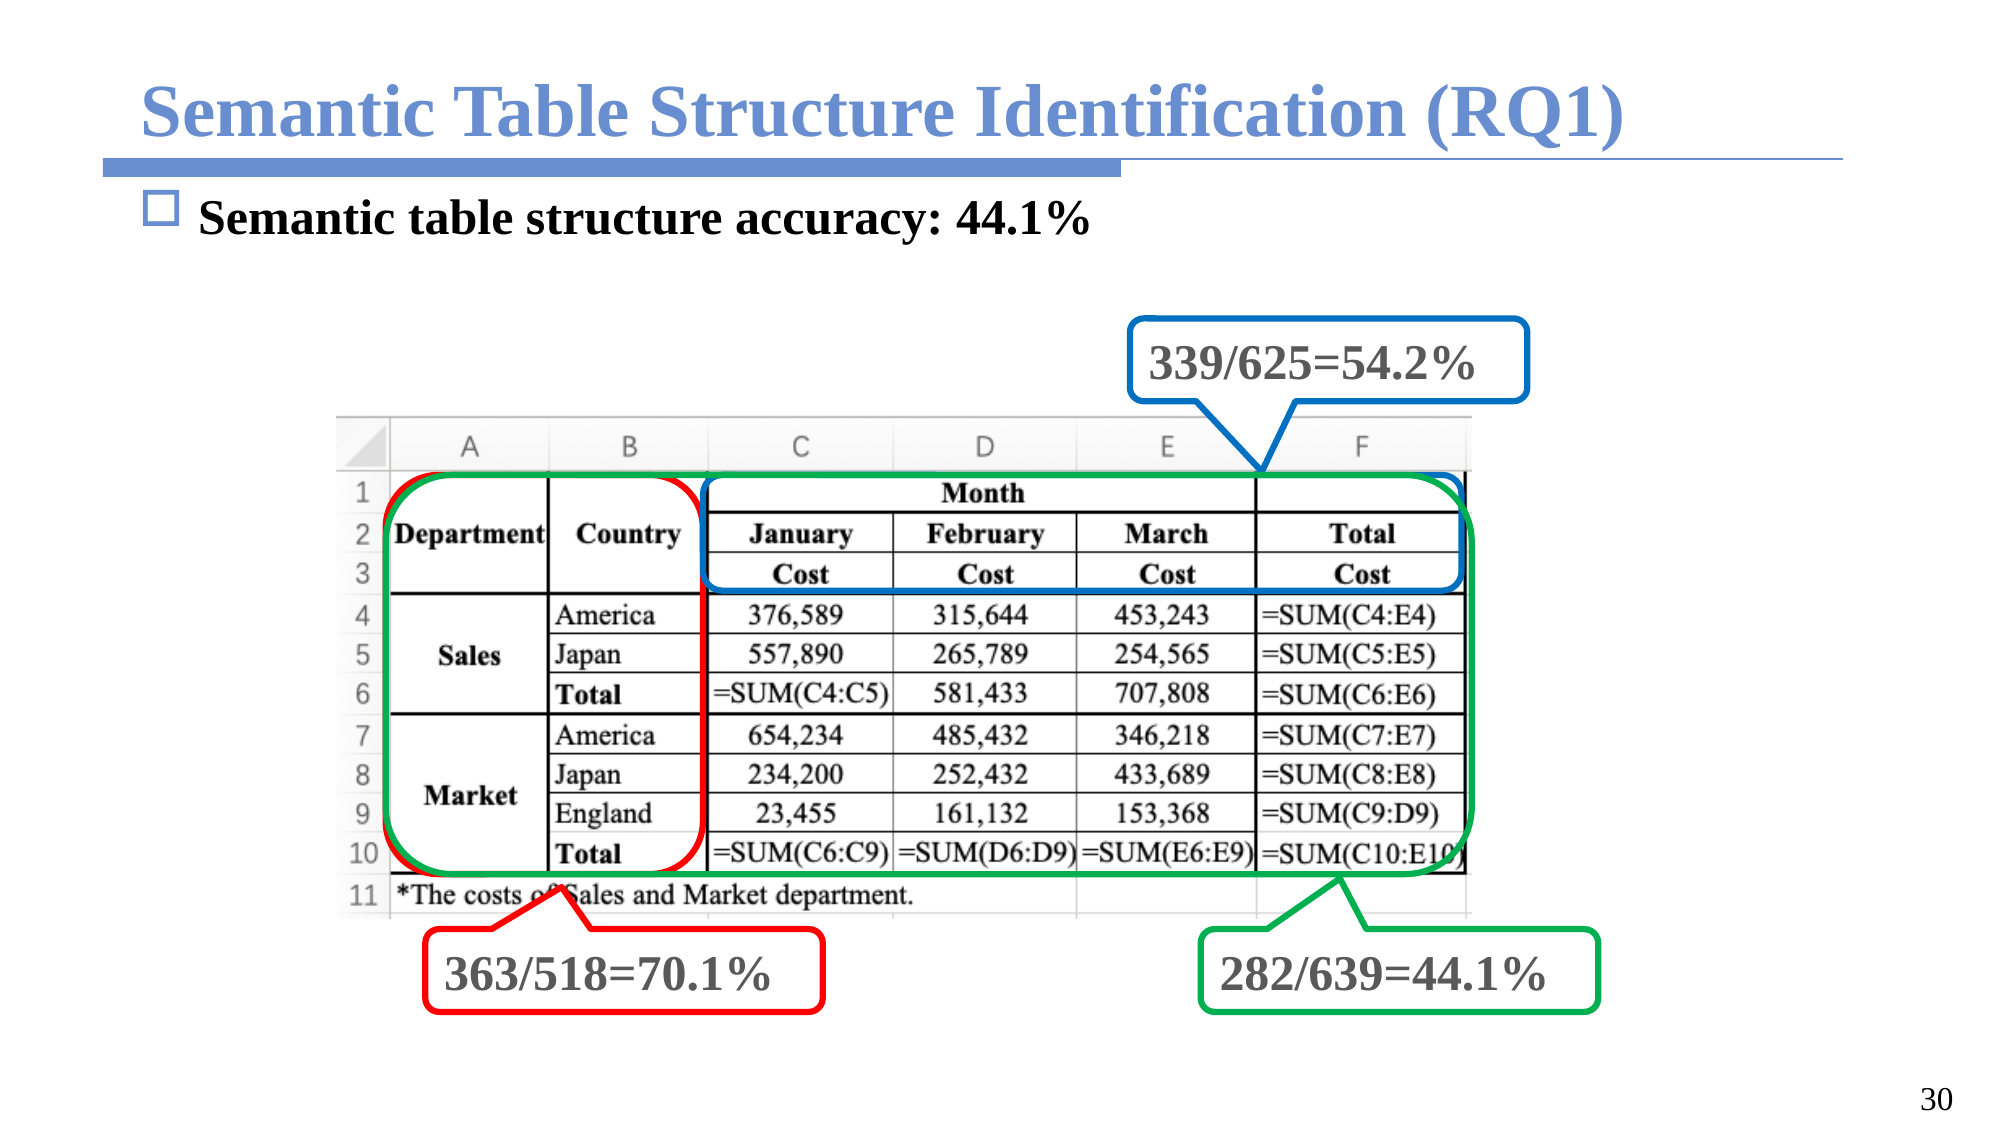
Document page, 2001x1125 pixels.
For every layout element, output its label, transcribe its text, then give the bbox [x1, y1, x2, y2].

list Semantic table structure accuracy: 44.1% [123, 176, 1874, 1119]
text_box 339/625=54.2% [1127, 316, 1530, 415]
title Semantic Table Structure Identification (RQ1) [125, 50, 1876, 159]
text_box 363/518=70.1% [423, 929, 825, 1015]
picture [336, 415, 1473, 919]
text_box 282/639=44.1% [1198, 927, 1601, 1015]
slide_number 30 [1873, 1070, 2000, 1123]
